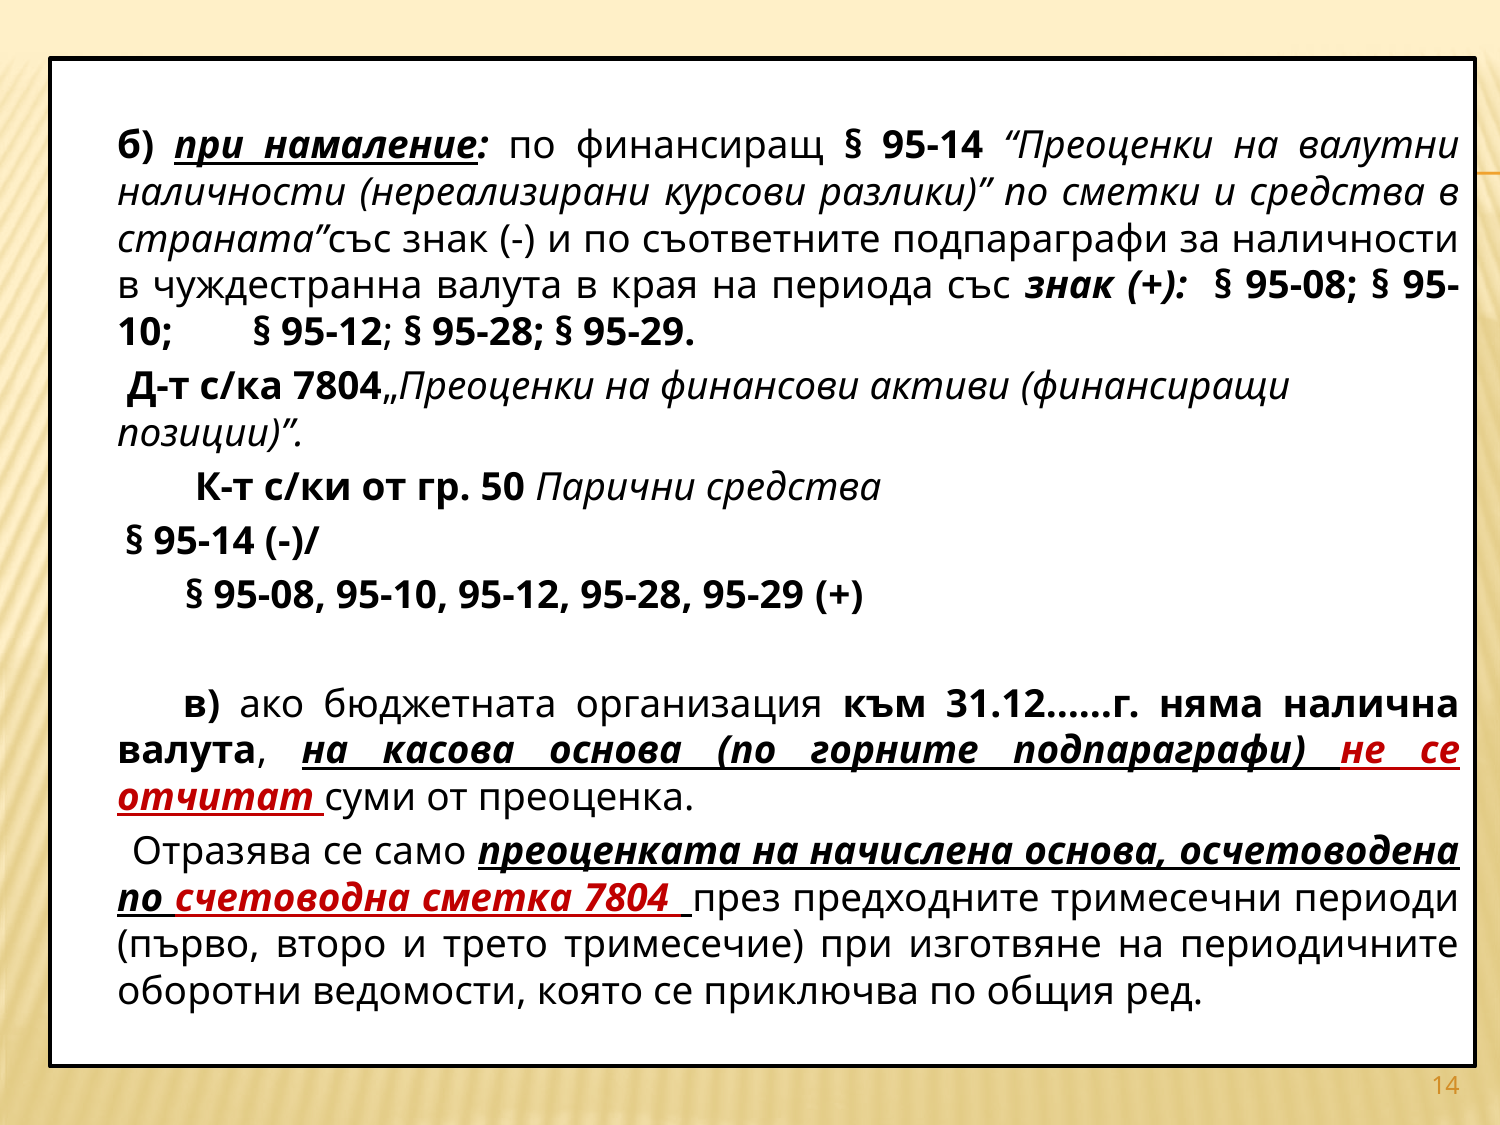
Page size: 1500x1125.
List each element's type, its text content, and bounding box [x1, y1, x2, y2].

slide_number 14 [1350, 1061, 1475, 1103]
list б) при намаление: по финансиращ § 95-14 “Преоценки на валутни наличности (нереализирани курсови разлики)” по сметки и средства в страната”със знак (-) и по съответните подпараграфи за наличности в чуждестранна валута в края на периода със знак (+): § 95-08; § 95-10; § 95-12; § 95-28; § 95-29. Д-т с/ка 7804„Преоценки на финансови активи (финансиращи позиции)”. К-т с/ки от гр. 50 Парични средства § 95-14 (-)/ § 95-08, 95-10, 95-12, 95-28, 95-29 (+) в) ако бюджетната организация към 31.12……г. няма налична валута, на касова основа (по горните подпараграфи) не се отчитат суми от преоценка. Отразява се само преоценката на начислена основа, осчетоводена по счетоводна сметка 7804 през предходните тримесечни периоди (първо, второ и трето тримесечие) при изготвяне на периодичните оборотни ведомости, която се приключва по общия ред. [48, 56, 1477, 1068]
